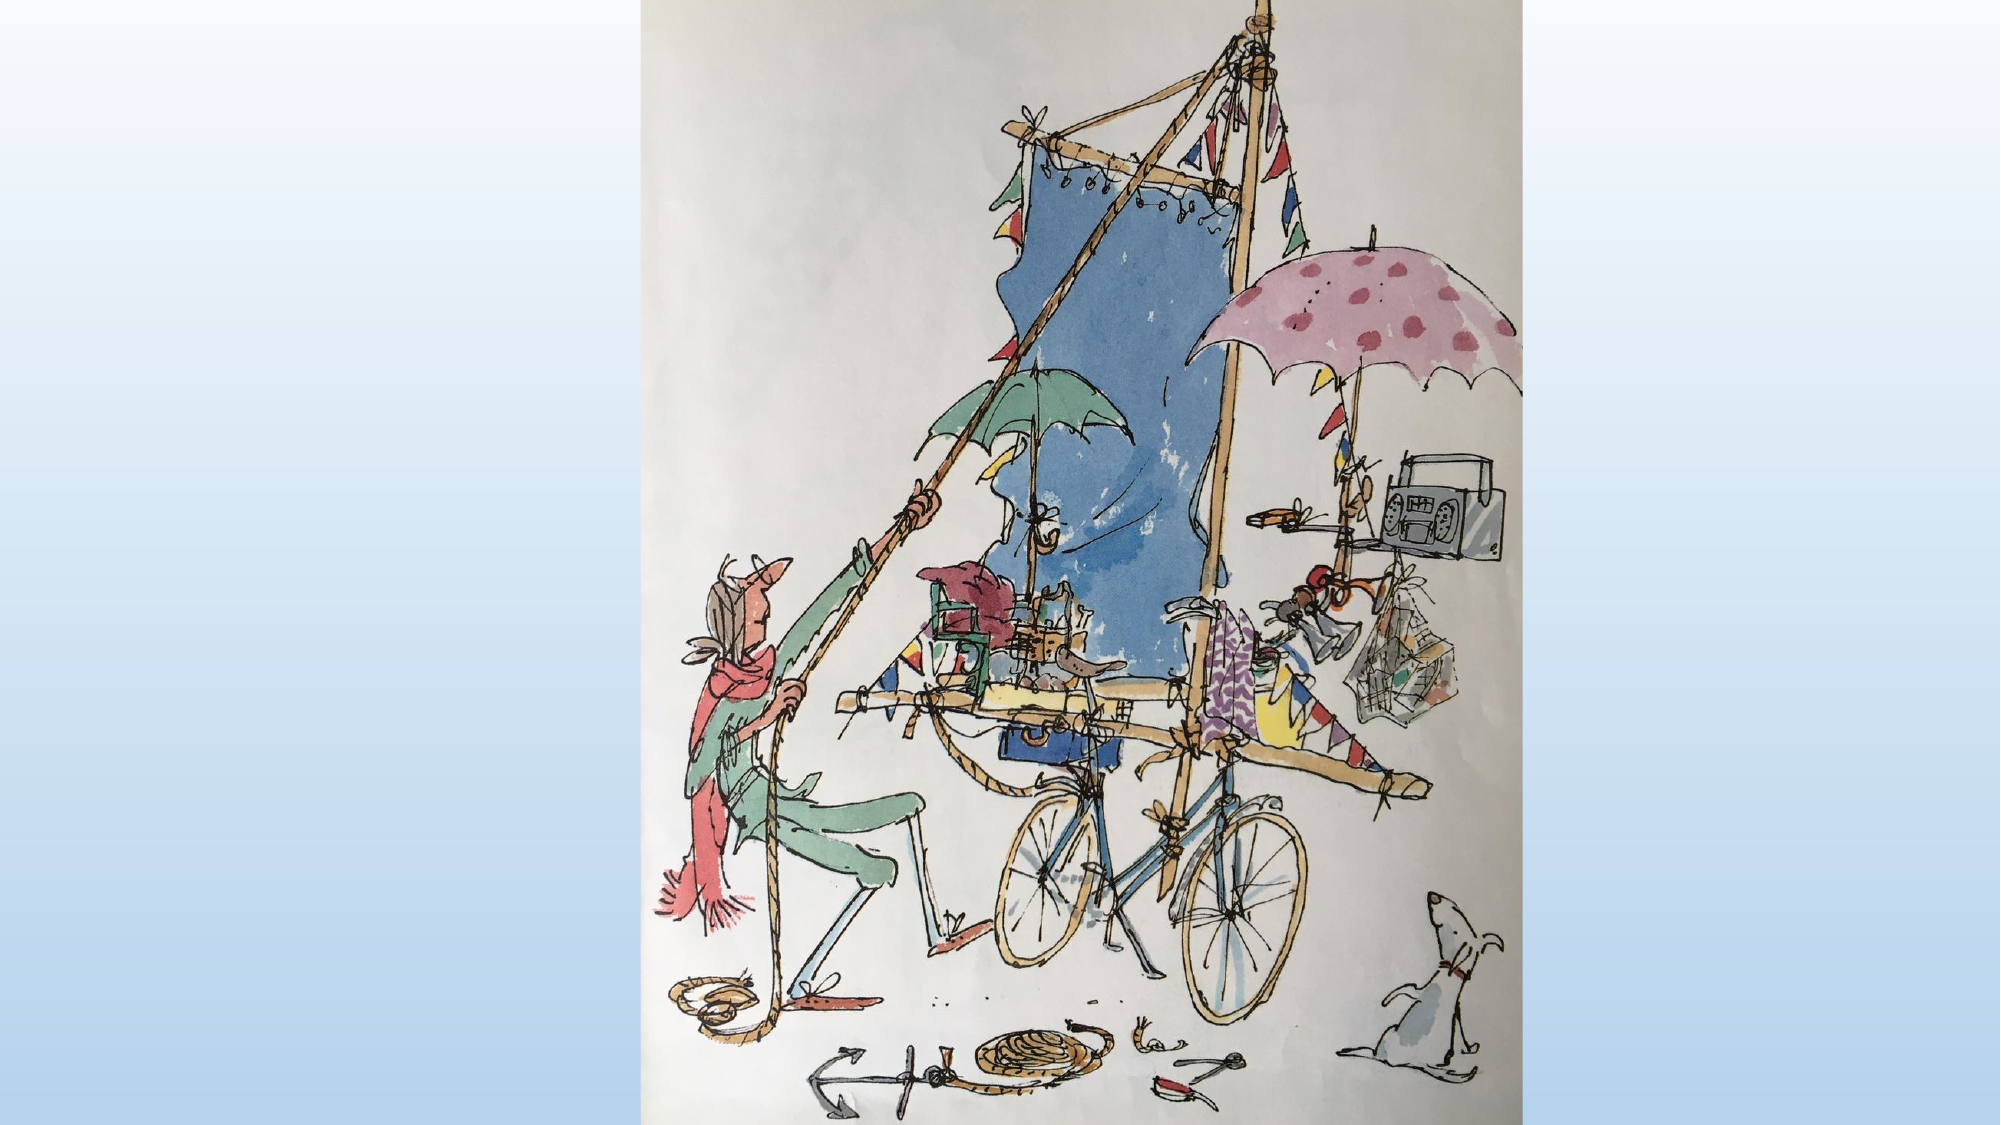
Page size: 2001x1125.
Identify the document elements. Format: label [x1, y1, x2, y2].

list [640, 0, 1523, 1125]
